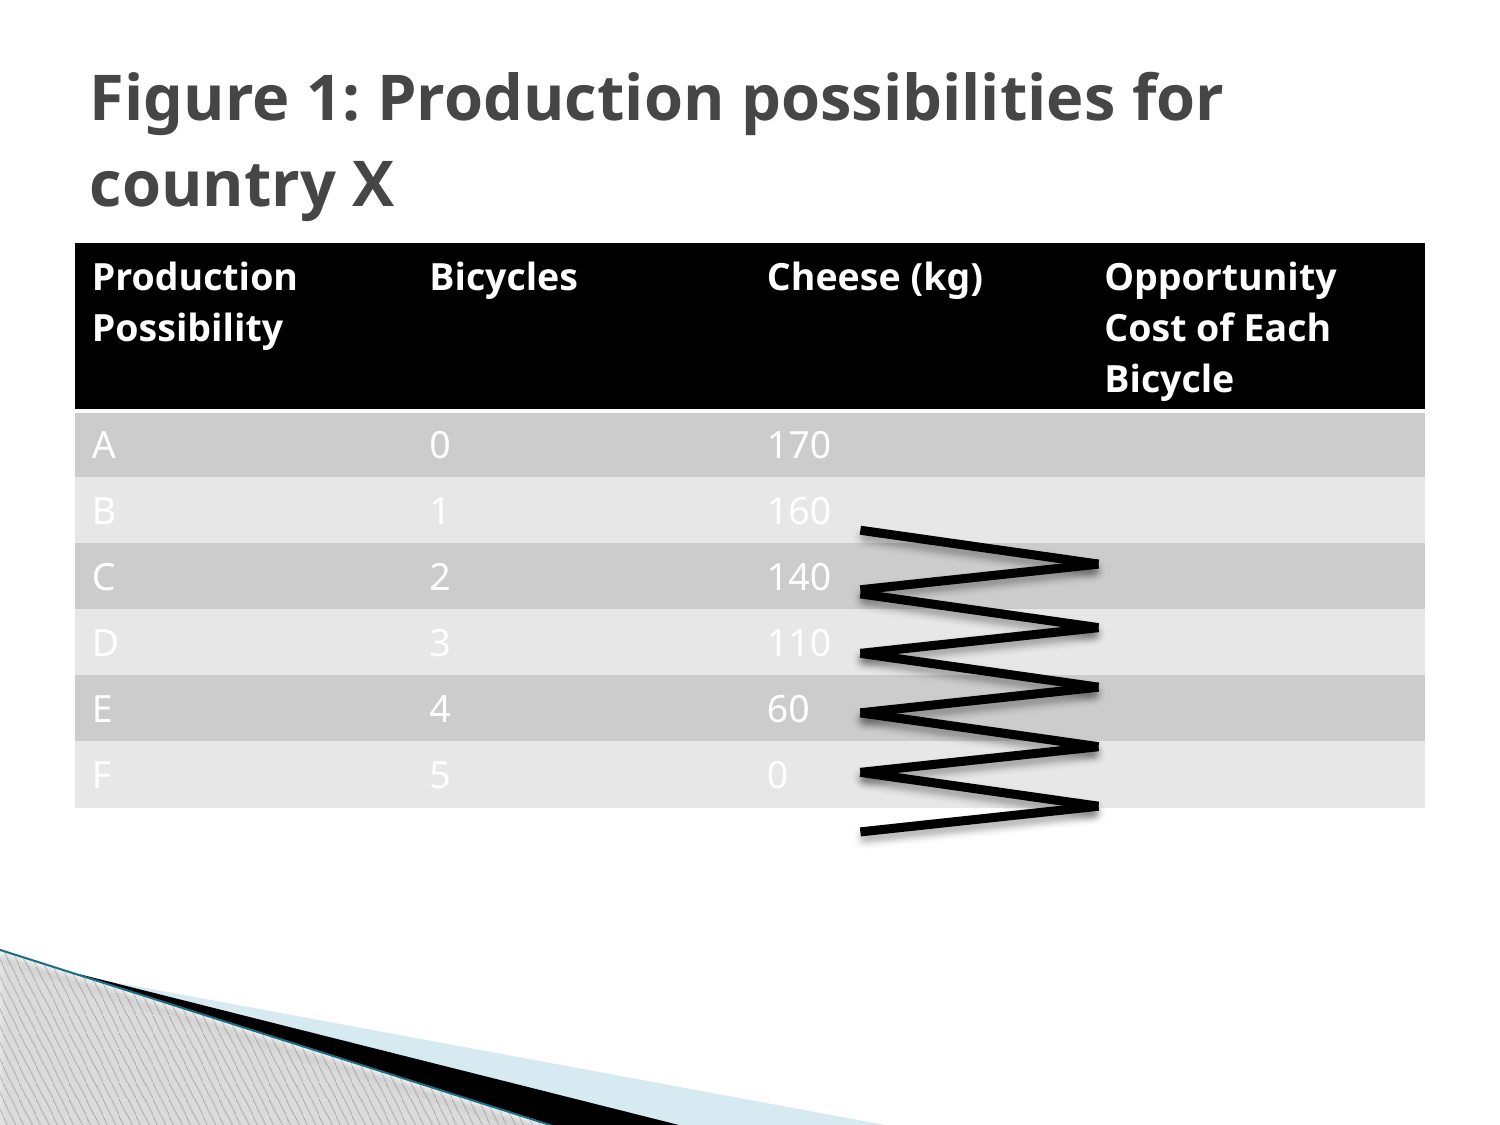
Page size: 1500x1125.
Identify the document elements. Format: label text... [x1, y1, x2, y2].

table_cell C [75, 543, 413, 609]
table_cell F [75, 741, 413, 808]
table_header Bicycles [413, 243, 750, 409]
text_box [860, 593, 1099, 653]
table_cell [1088, 413, 1425, 477]
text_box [860, 712, 1099, 772]
table_cell 3 [413, 609, 750, 675]
table_cell 0 [750, 741, 854, 808]
table_cell 160 [750, 477, 1088, 543]
table_cell 2 [413, 543, 750, 609]
table_cell [1104, 741, 1425, 808]
table_cell B [75, 477, 413, 543]
table_cell 4 [413, 675, 750, 741]
table_header Opportunity Cost of Each Bicycle [1088, 243, 1425, 409]
table_cell 170 [750, 413, 1088, 477]
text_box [860, 529, 1099, 590]
table_cell [1104, 543, 1425, 609]
table_cell 5 [413, 741, 750, 808]
table_cell E [75, 675, 413, 741]
table_cell 60 [750, 675, 854, 741]
table_cell 0 [413, 413, 750, 477]
table_cell D [75, 609, 413, 675]
table_cell [1104, 609, 1425, 675]
table_cell 140 [750, 543, 854, 609]
table_cell 1 [413, 477, 750, 543]
table_cell [1088, 477, 1425, 543]
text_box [860, 772, 1099, 833]
title Figure 1: Production possibilities for country X [75, 45, 1425, 233]
table_cell A [75, 413, 413, 477]
table_header Production Possibility [75, 243, 413, 409]
table_cell [1104, 675, 1425, 741]
table_cell 110 [750, 609, 854, 675]
table_header Cheese (kg) [750, 243, 1088, 409]
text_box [860, 653, 1099, 712]
